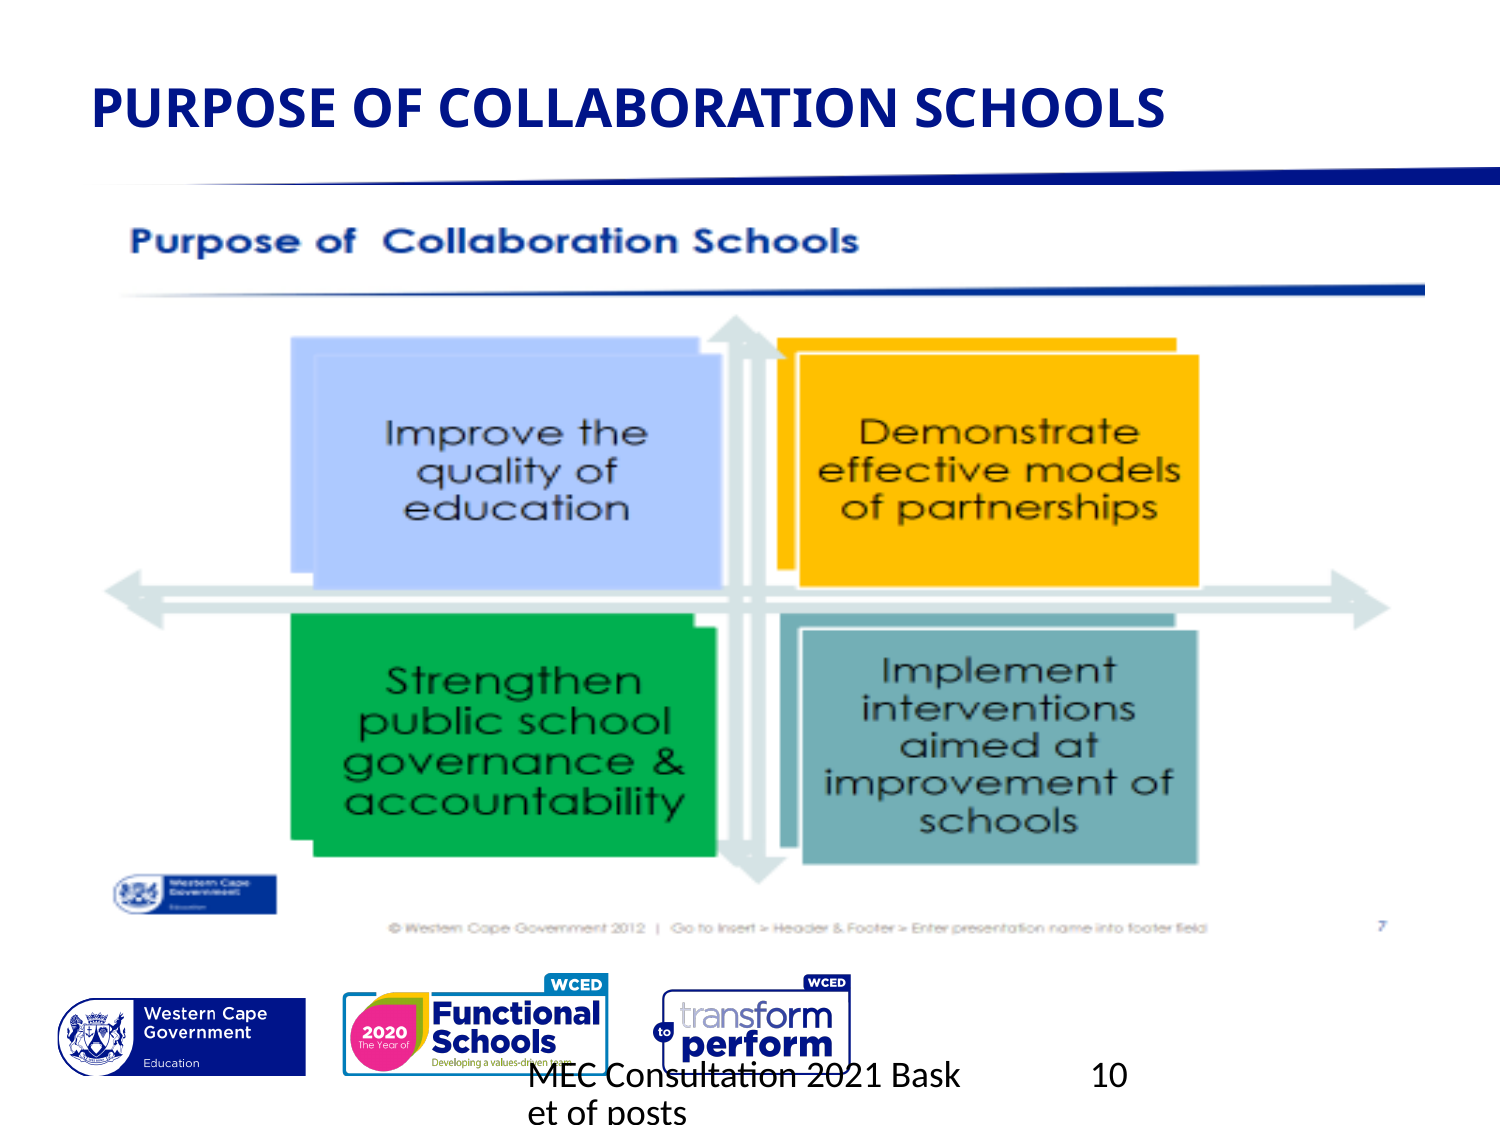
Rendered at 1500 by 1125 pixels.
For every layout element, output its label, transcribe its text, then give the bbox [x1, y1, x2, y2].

slide_number 10 [1074, 1042, 1425, 1103]
footer MEC Consultation 2021 Basket of posts [512, 1042, 988, 1103]
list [74, 190, 1426, 953]
title PURPOSE OF COLLABORATION SCHOOLS [75, 45, 1425, 168]
